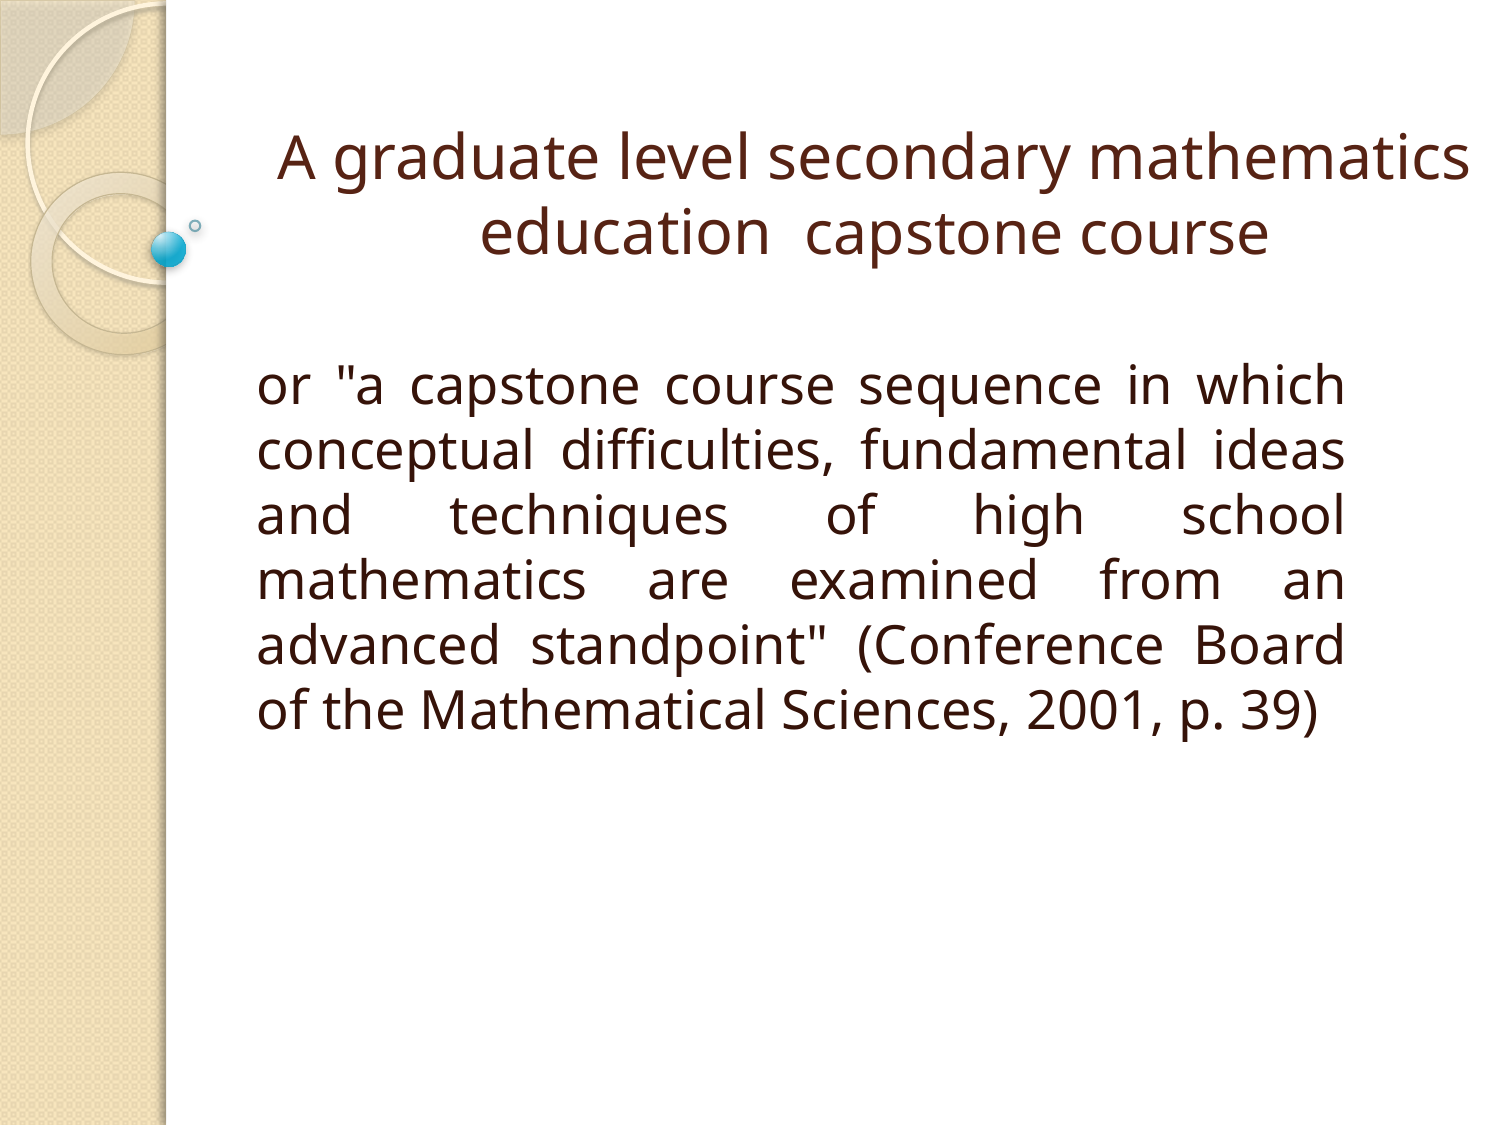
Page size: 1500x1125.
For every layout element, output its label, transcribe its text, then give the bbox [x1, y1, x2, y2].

title A graduate level secondary mathematics education capstone course [249, 50, 1500, 275]
subtitle or "a capstone course sequence in which conceptual difficulties, fundamental ideas and techniques of high school mathematics are examined from an advanced standpoint" (Conference Board of the Mathematical Sciences, 2001, p. 39) [237, 350, 1363, 975]
